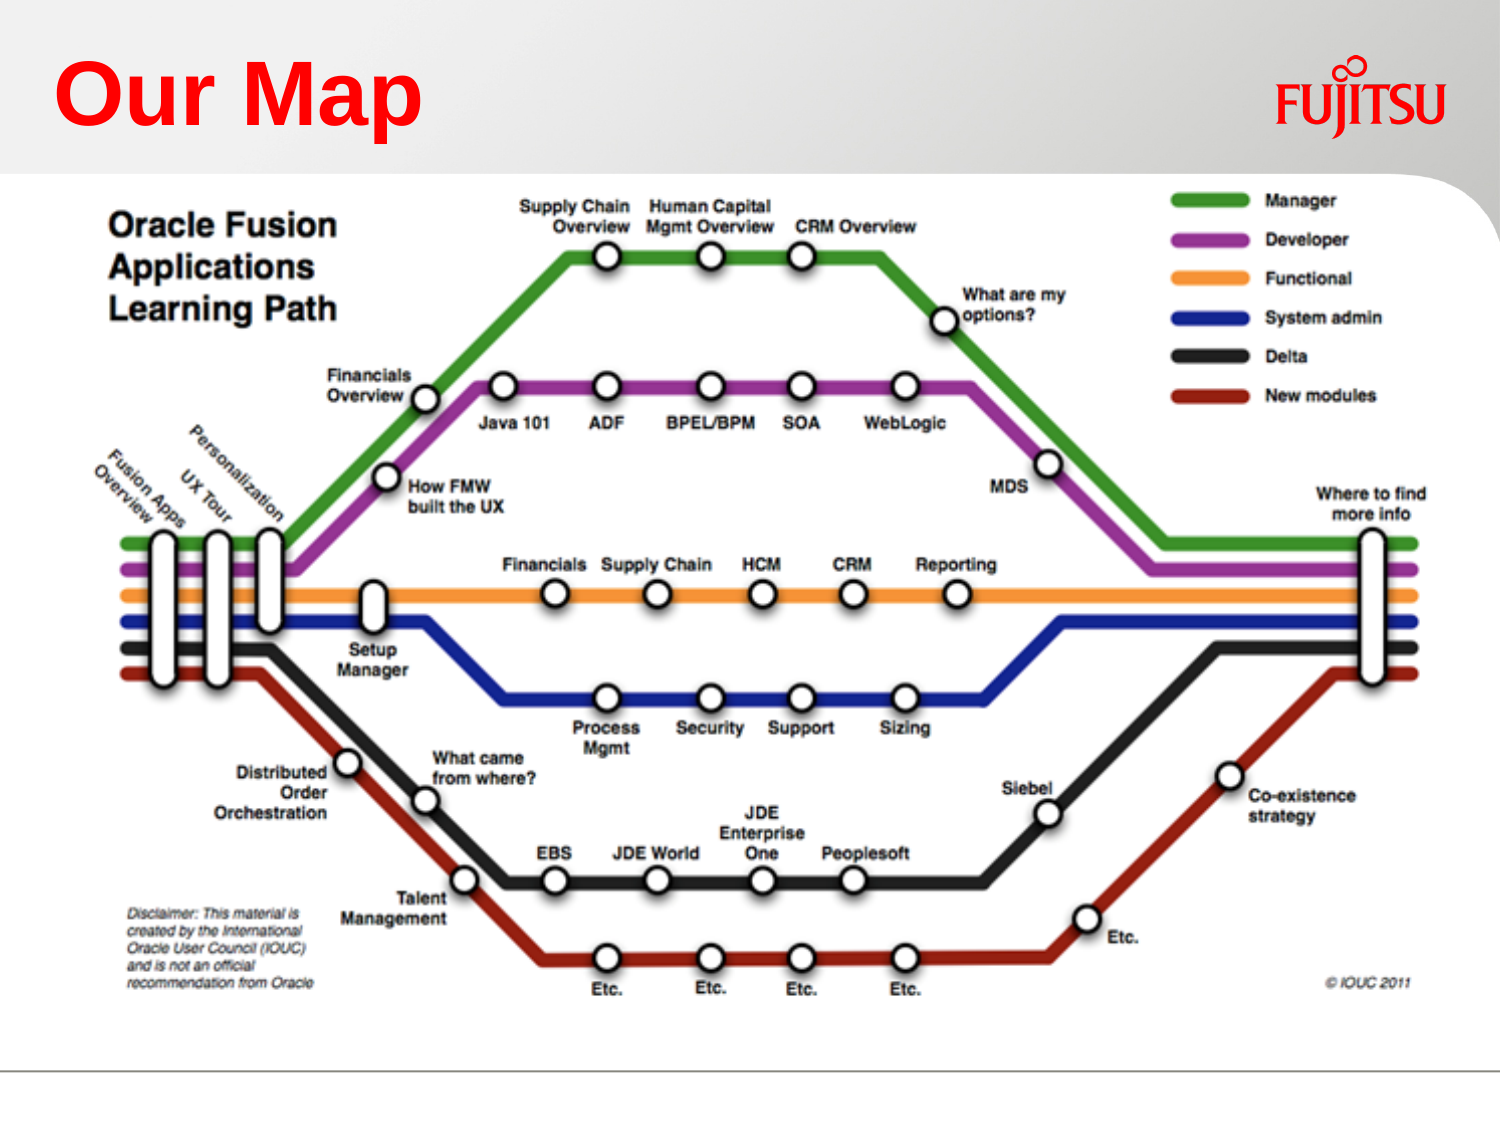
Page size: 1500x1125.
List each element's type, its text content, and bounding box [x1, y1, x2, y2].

title Our Map [52, 28, 1223, 150]
picture [0, 0, 1500, 1000]
